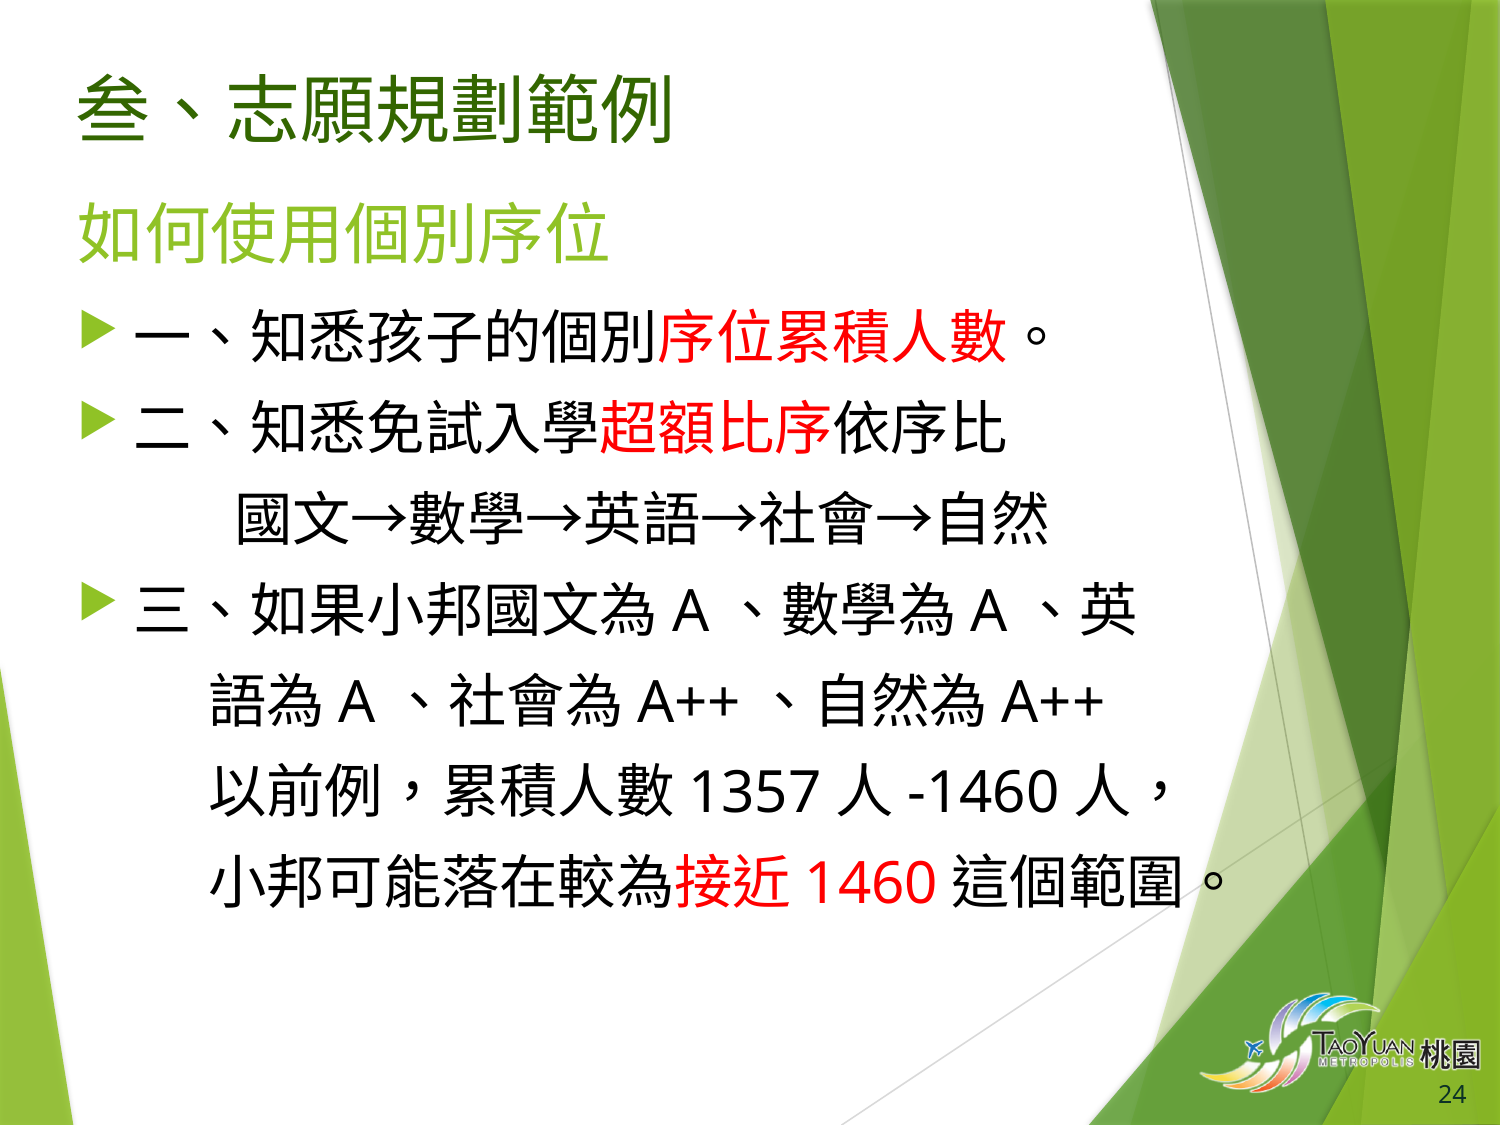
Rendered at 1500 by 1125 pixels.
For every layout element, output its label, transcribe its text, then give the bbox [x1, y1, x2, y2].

picture [1199, 991, 1484, 1096]
list 一、知悉孩子的個別序位累積人數。 二、知悉免試入學超額比序依序比 國文→數學→英語→社會→自然 三、如果小邦國文為A、數學為A、英 語為A、社會為A++、自然為A++ 以前例，累積人數1357人-1460人， 小邦可能落在較為接近1460這個範圍。 [62, 292, 1389, 930]
text_box 叁、志願規劃範例 [60, 54, 697, 161]
title 如何使用個別序位 [62, 184, 1104, 292]
slide_number 24 [1397, 1065, 1482, 1125]
